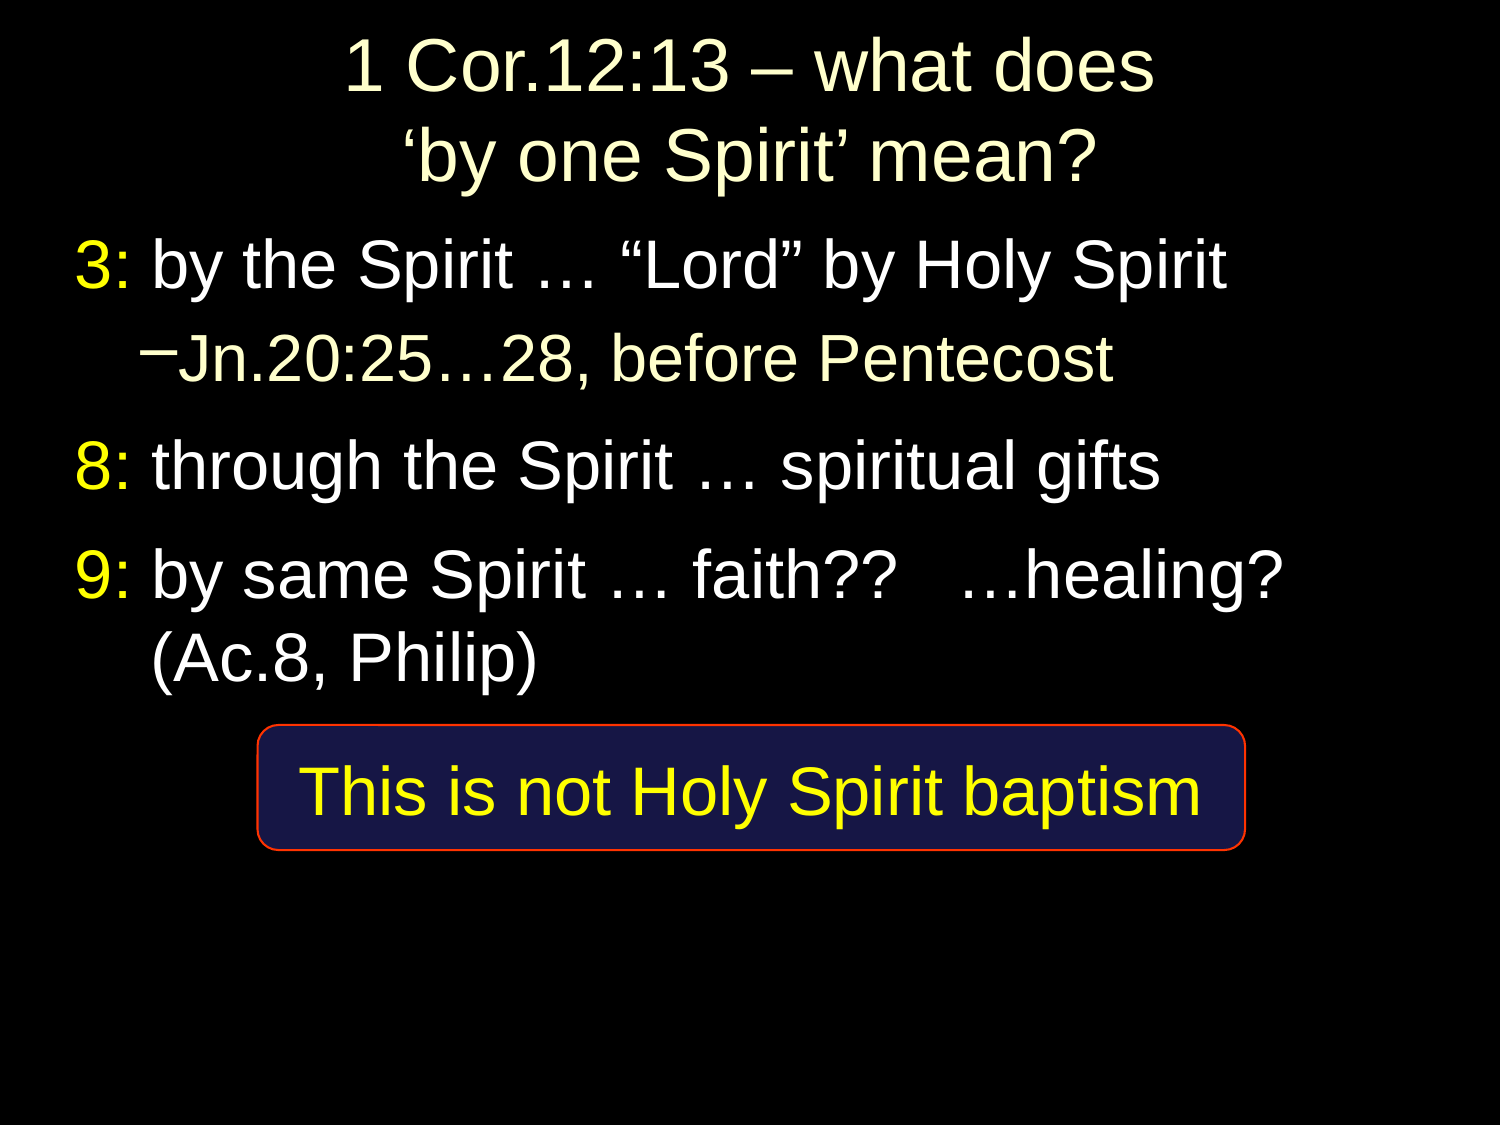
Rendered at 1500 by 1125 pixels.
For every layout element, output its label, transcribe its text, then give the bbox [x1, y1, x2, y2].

list 3: by the Spirit … “Lord” by Holy Spirit Jn.20:25…28, before Pentecost 8: through the Spirit … spiritual gifts 9: by same Spirit … faith?? …healing? (Ac.8, Philip) [59, 212, 1441, 1005]
text_box This is not Holy Spirit baptism [256, 723, 1247, 852]
title 1 Cor.12:13 – what does ‘by one Spirit’ mean? [75, 12, 1425, 200]
